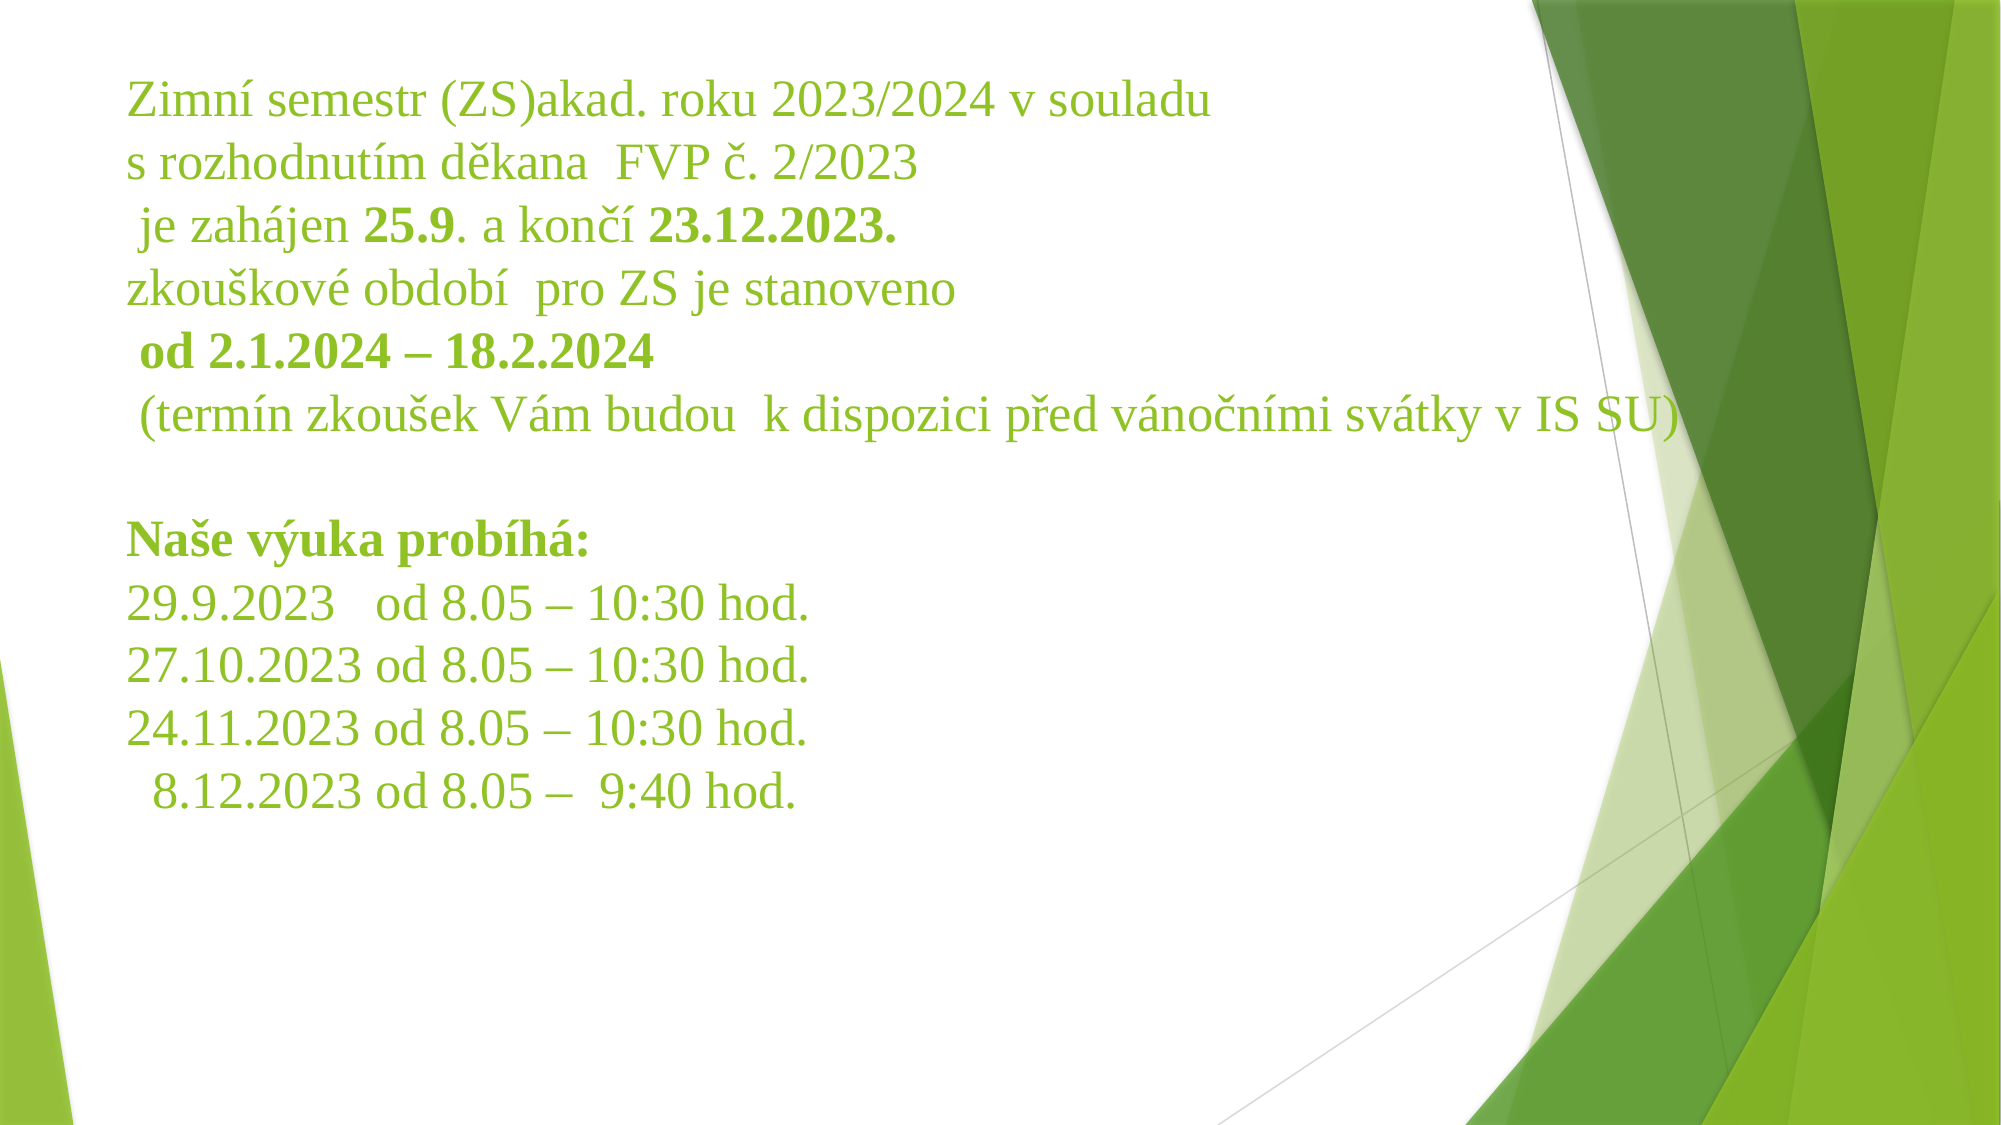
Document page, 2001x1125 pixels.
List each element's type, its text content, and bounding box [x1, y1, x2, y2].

title Zimní semestr (ZS)akad. roku 2023/2024 v souladu s rozhodnutím děkana FVP č. 2/2023 je zahájen 25.9. a končí 23.12.2023. zkouškové období pro ZS je stanoveno od 2.1.2024 – 18.2.2024 (termín zkoušek Vám budou k dispozici před vánočními svátky v IS SU) Naše výuka probíhá: 29.9.2023 od 8.05 – 10:30 hod. 27.10.2023 od 8.05 – 10:30 hod. 24.11.2023 od 8.05 – 10:30 hod. 8.12.2023 od 8.05 – 9:40 hod. [111, 56, 1697, 1079]
